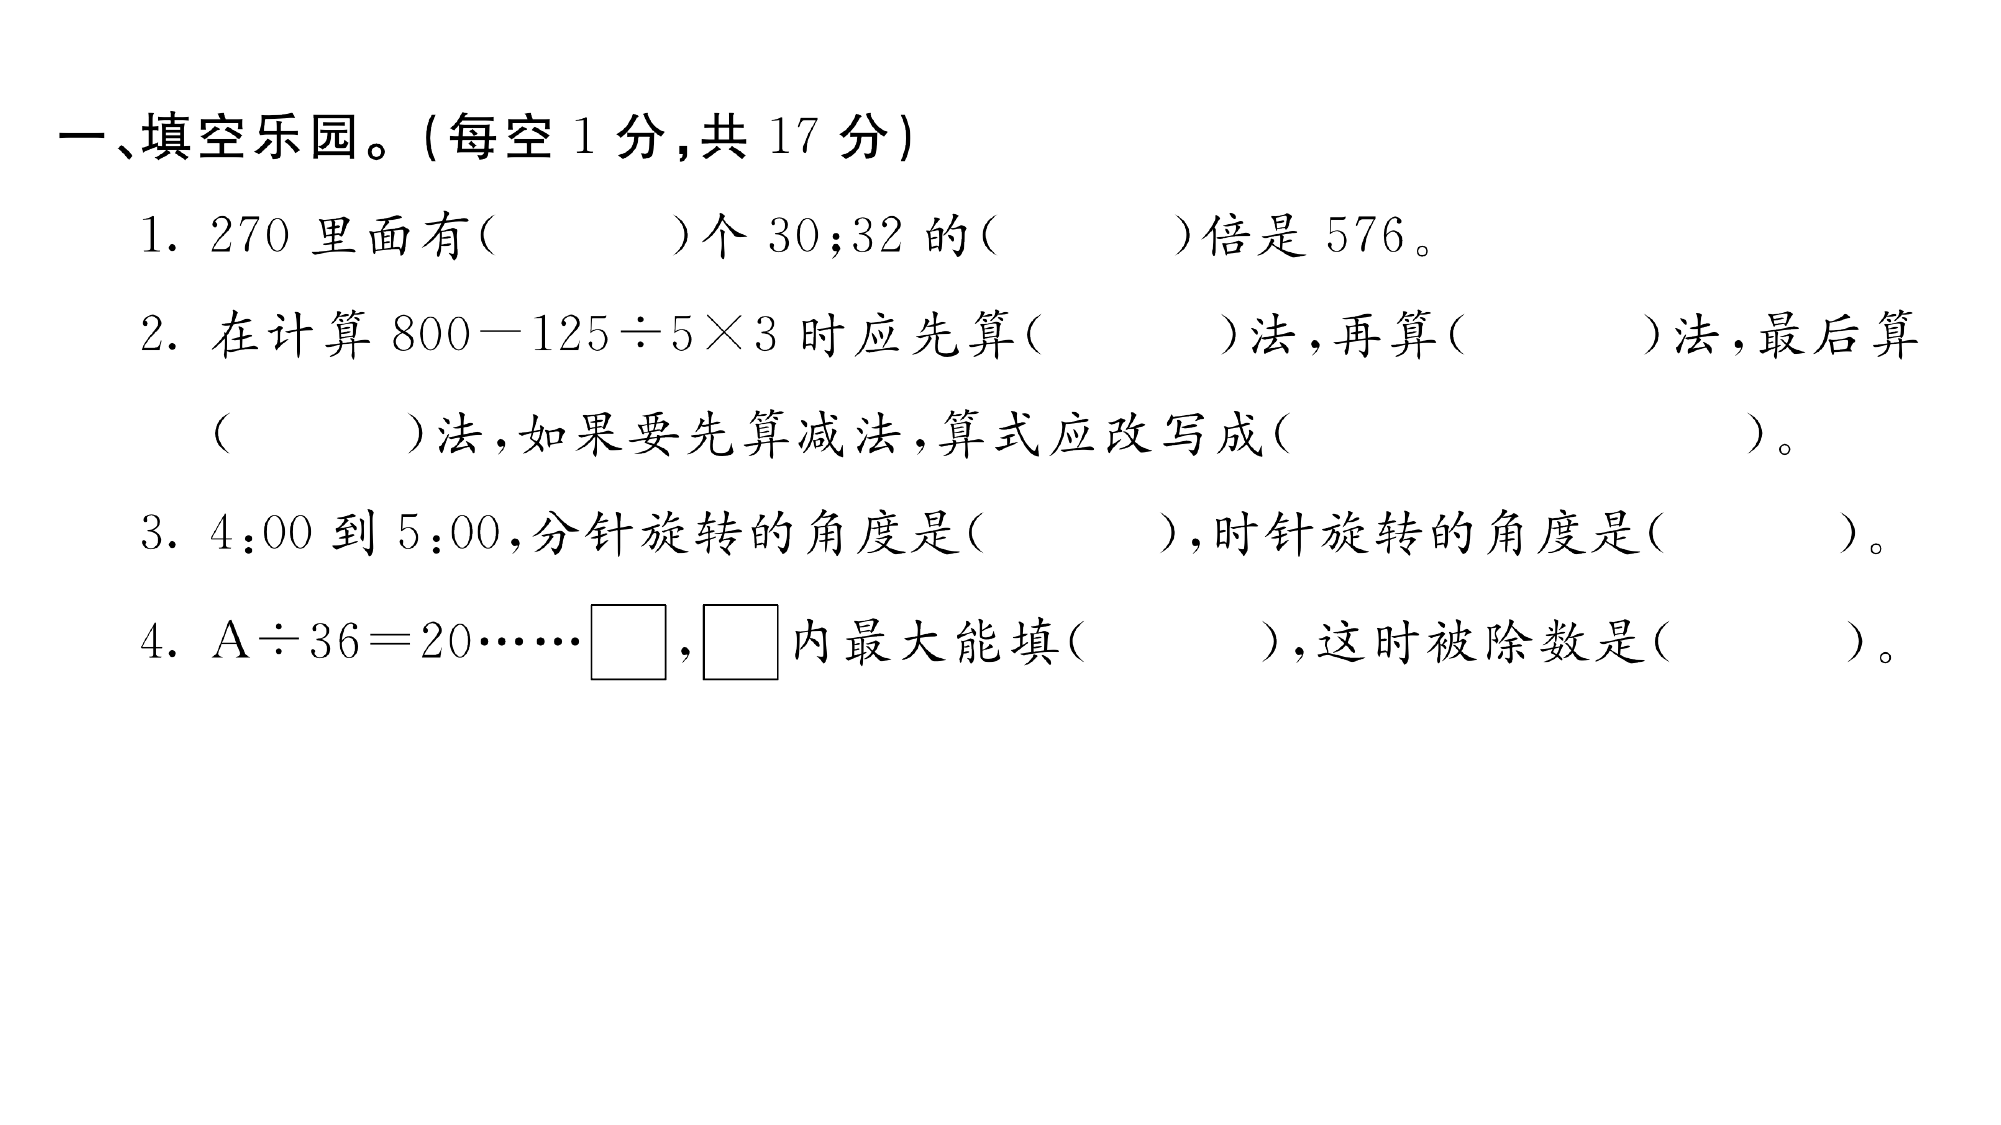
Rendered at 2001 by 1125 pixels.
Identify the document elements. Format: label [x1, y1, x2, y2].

picture [55, 89, 1945, 688]
